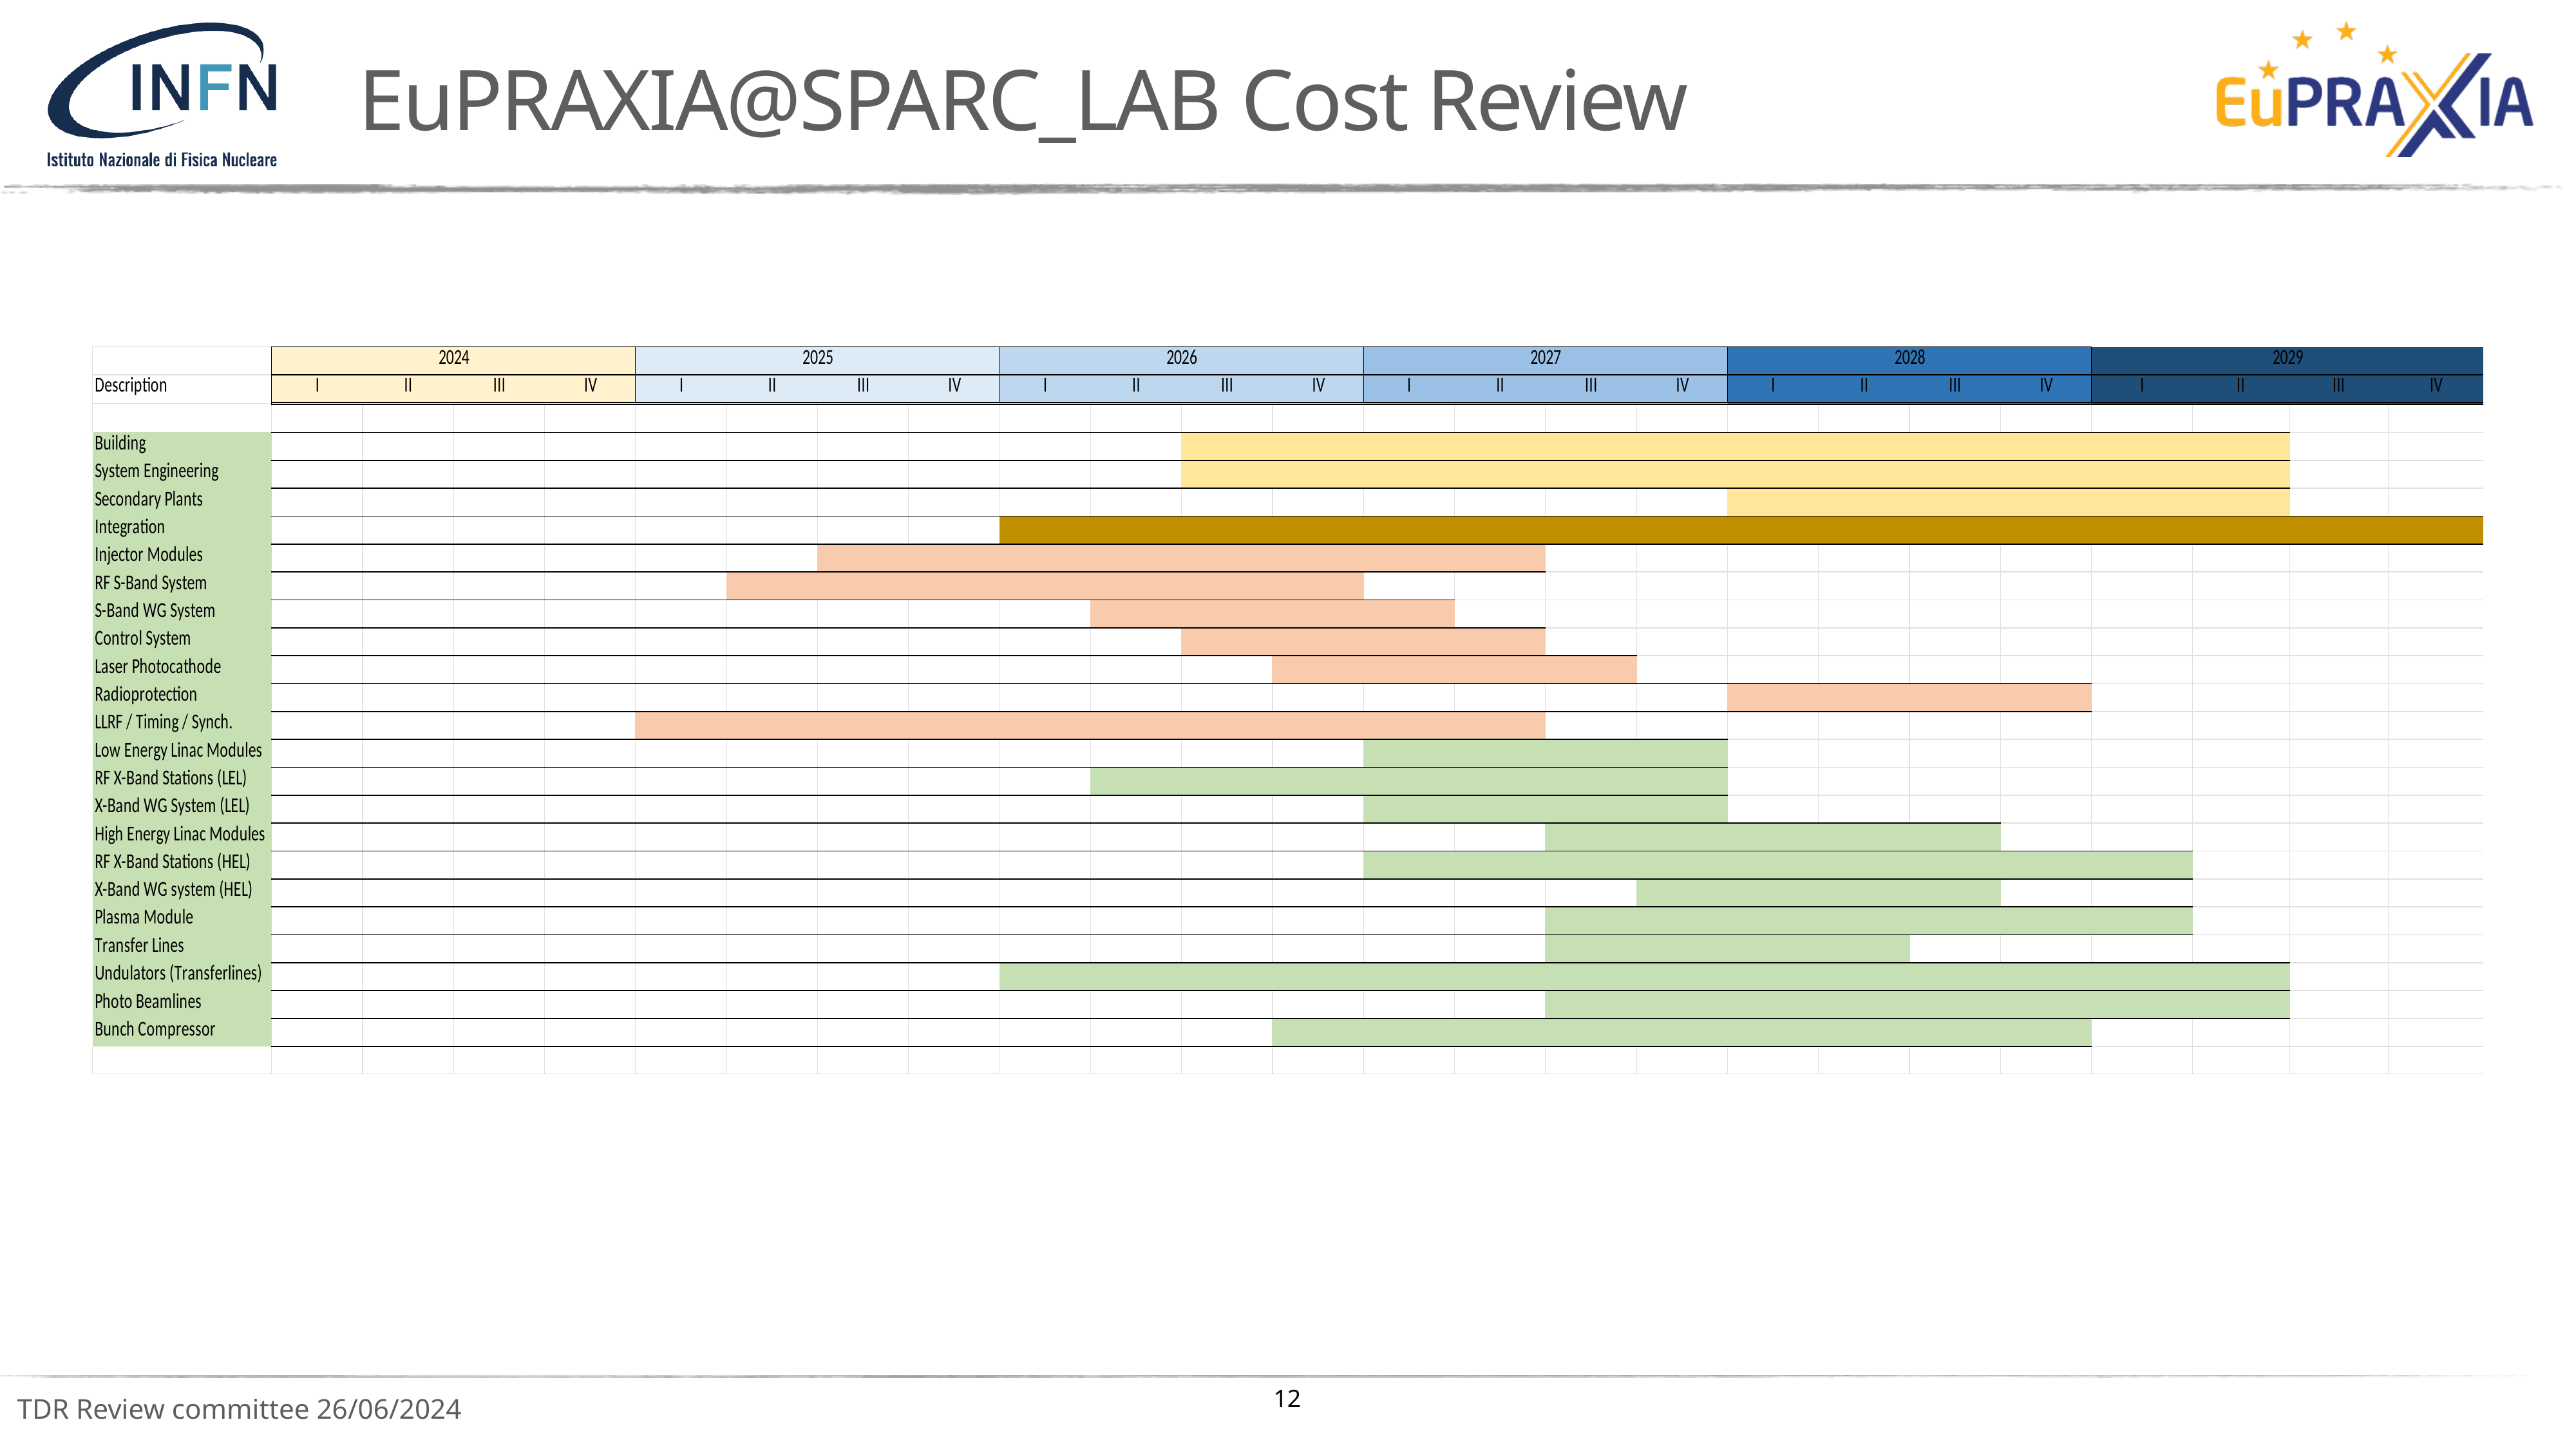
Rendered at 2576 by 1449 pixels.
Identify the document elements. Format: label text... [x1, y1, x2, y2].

text_box TDR Review committee 26/06/2024 [12, 1387, 495, 1444]
picture [0, 1374, 2537, 1378]
slide_number 12 [1267, 1381, 1307, 1422]
picture [0, 5, 2576, 195]
picture [2217, 21, 2533, 158]
picture [91, 346, 2485, 1075]
title EuPRAXIA@SPARC_LAB Cost Review [353, 43, 2306, 169]
